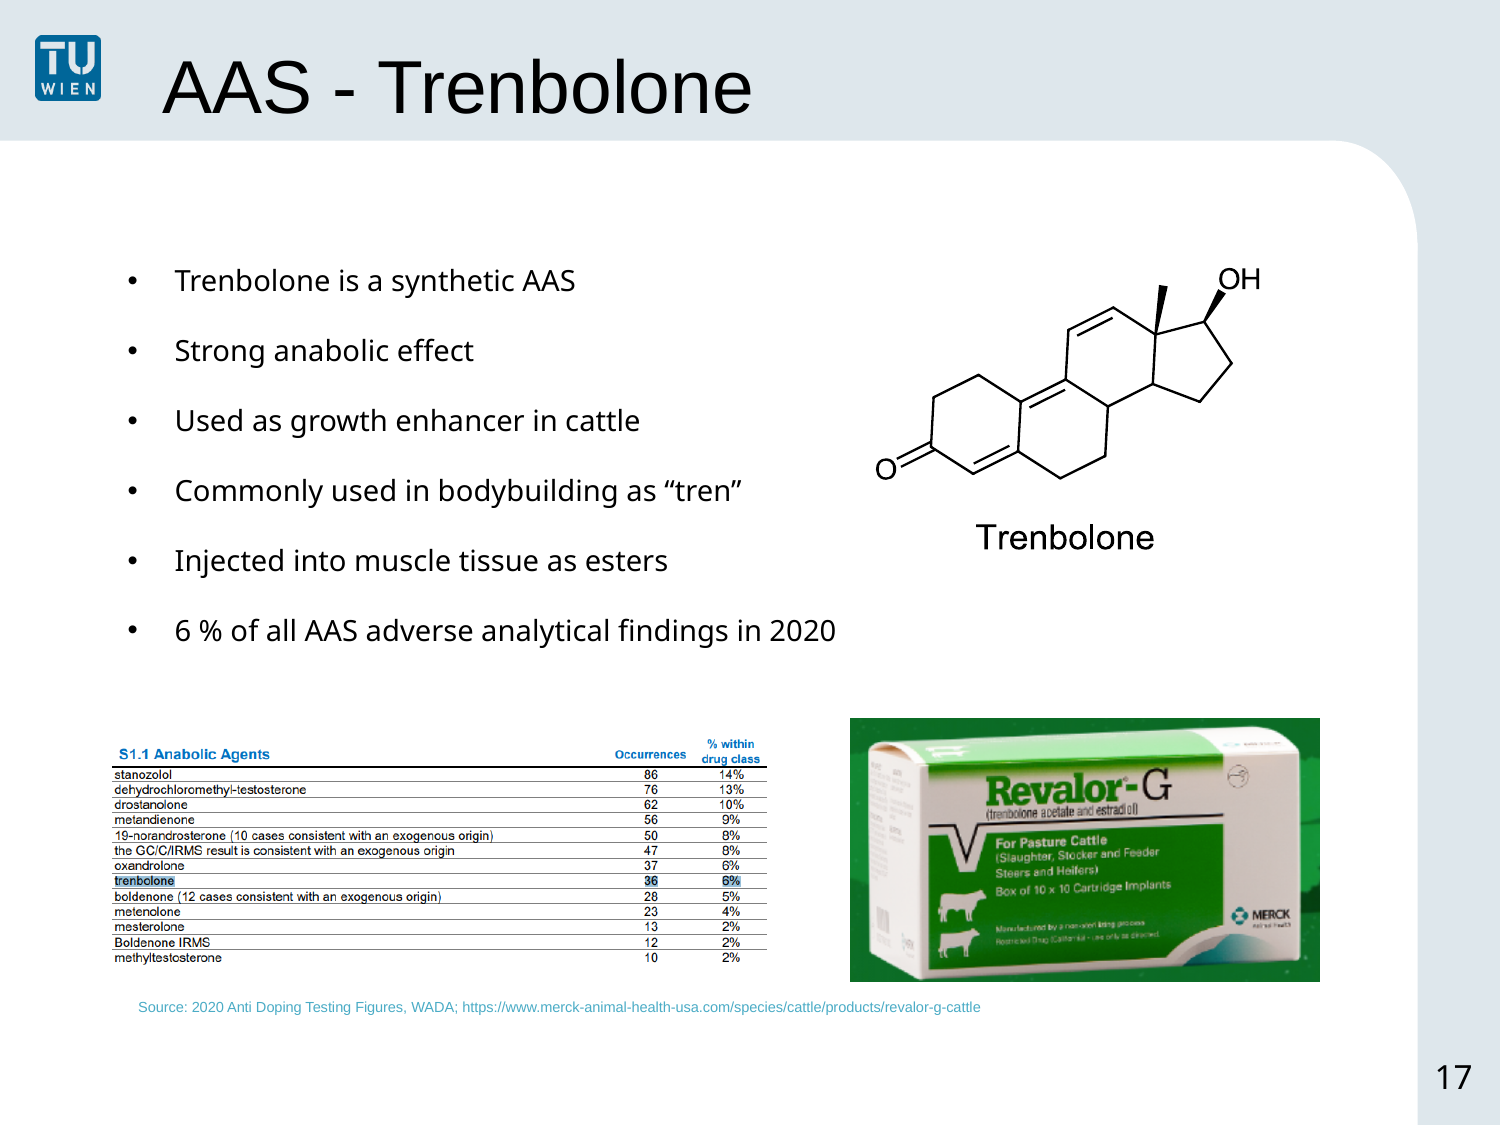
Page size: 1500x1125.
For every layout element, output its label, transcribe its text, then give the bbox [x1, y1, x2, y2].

picture [41, 42, 64, 48]
picture [849, 718, 1320, 983]
text_box Trenbolone is a synthetic AAS Strong anabolic effect Used as growth enhancer in cattle Commonly used in bodybuilding as “tren” Injected into muscle tissue as esters 6 % of all AAS adverse analytical findings in 2020 [112, 255, 1294, 755]
picture [50, 51, 56, 74]
picture [42, 83, 46, 94]
picture [111, 735, 767, 965]
text_box 17 [1419, 1048, 1488, 1104]
text_box Source: 2020 Anti Doping Testing Figures, WADA; https://www.merck-animal-health-usa.com/species/cattle/products/revalor-g-cattle [123, 990, 997, 1023]
picture [90, 83, 94, 94]
picture [83, 42, 94, 74]
picture [69, 42, 80, 74]
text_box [867, 259, 1266, 563]
picture [72, 83, 78, 94]
text_box AAS - Trenbolone [147, 30, 1273, 88]
picture [47, 85, 53, 94]
